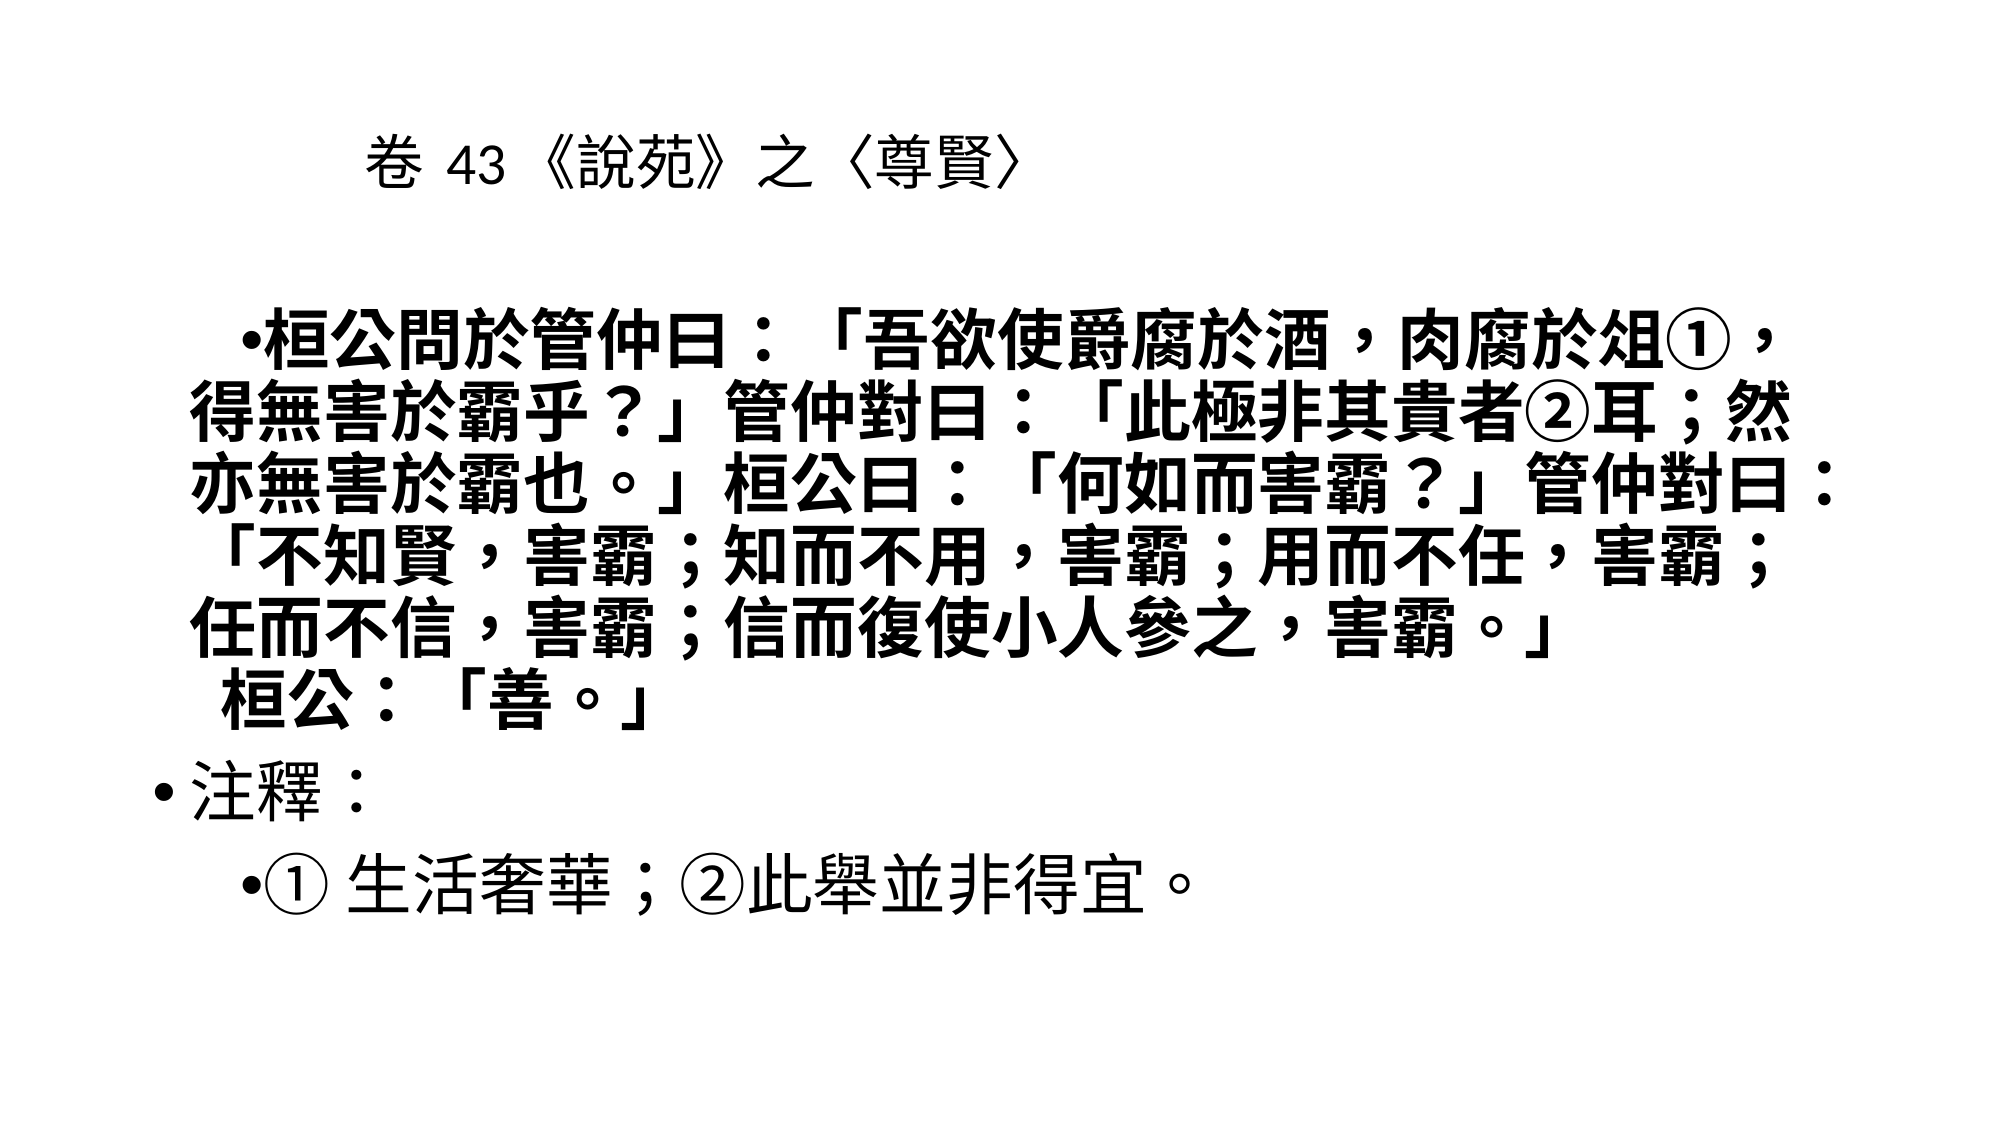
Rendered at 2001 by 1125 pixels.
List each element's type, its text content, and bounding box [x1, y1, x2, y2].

title 卷 43《說苑》之〈尊賢〉 [137, 59, 1863, 278]
list 桓公問於管仲曰：「吾欲使爵腐於酒，肉腐於俎①，得無害於霸乎？」管仲對曰：「此極非其貴者②耳；然亦無害於霸也。」桓公曰：「何如而害霸？」管仲對曰：「不知賢，害霸；知而不用，害霸；用而不任，害霸；任而不信，害霸；信而復使小人參之，害霸。」 桓公：「善。」 注釋： ①生活奢華；②此舉並非得宜。 [137, 299, 1863, 1014]
